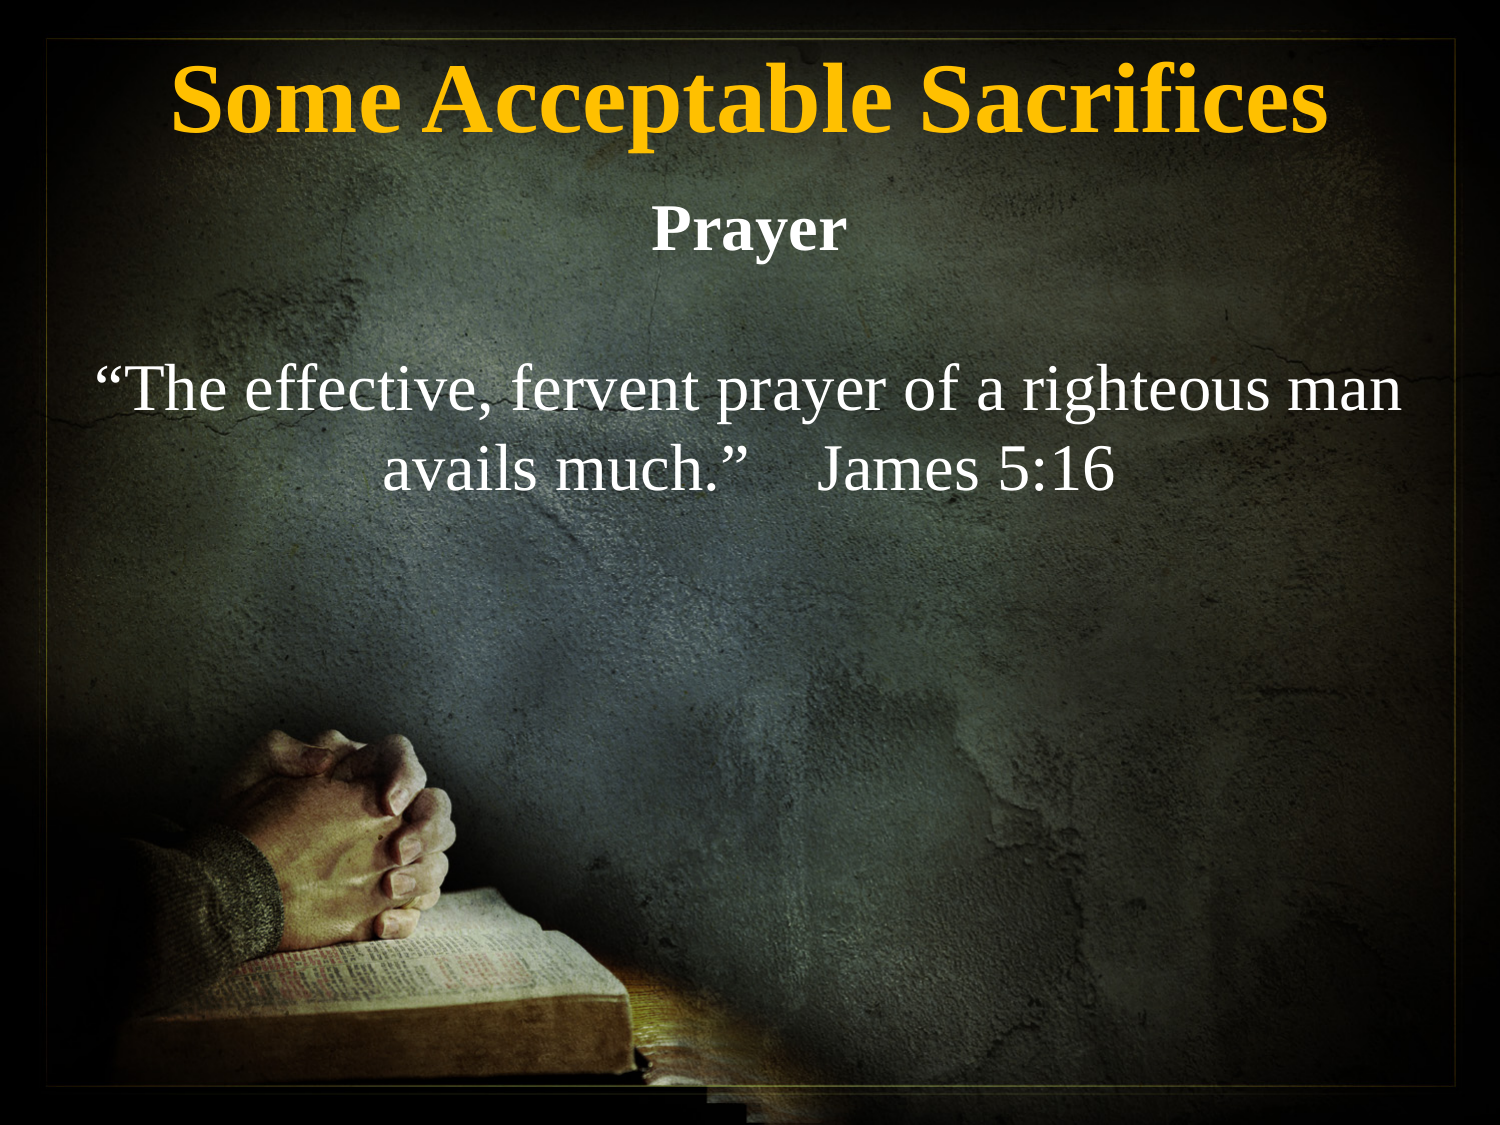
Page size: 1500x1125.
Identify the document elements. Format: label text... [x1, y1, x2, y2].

picture [0, 0, 1500, 1125]
subtitle Some Acceptable Sacrifices [37, 24, 1463, 175]
text_box Prayer “The effective, fervent prayer of a righteous man avails much.” James 5:16 [50, 176, 1450, 1077]
